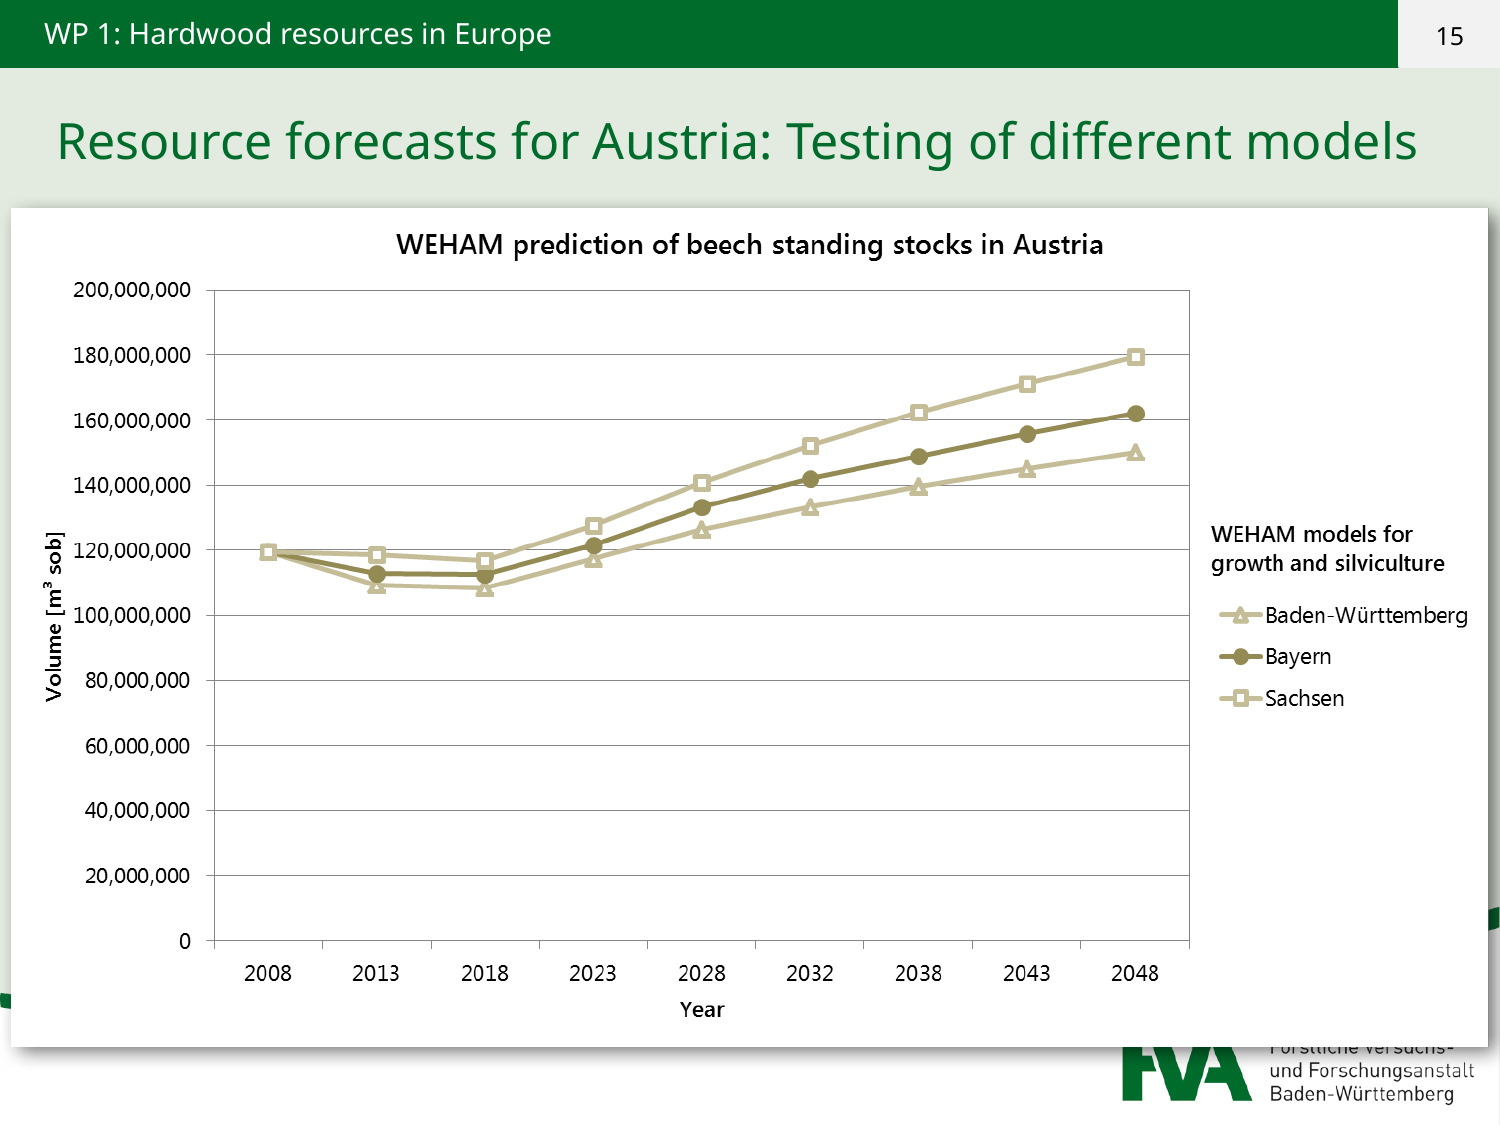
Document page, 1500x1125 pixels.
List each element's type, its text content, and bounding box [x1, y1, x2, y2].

text_box Resource forecasts for Austria: Testing of different models [41, 101, 1459, 177]
picture [0, 68, 1500, 1125]
